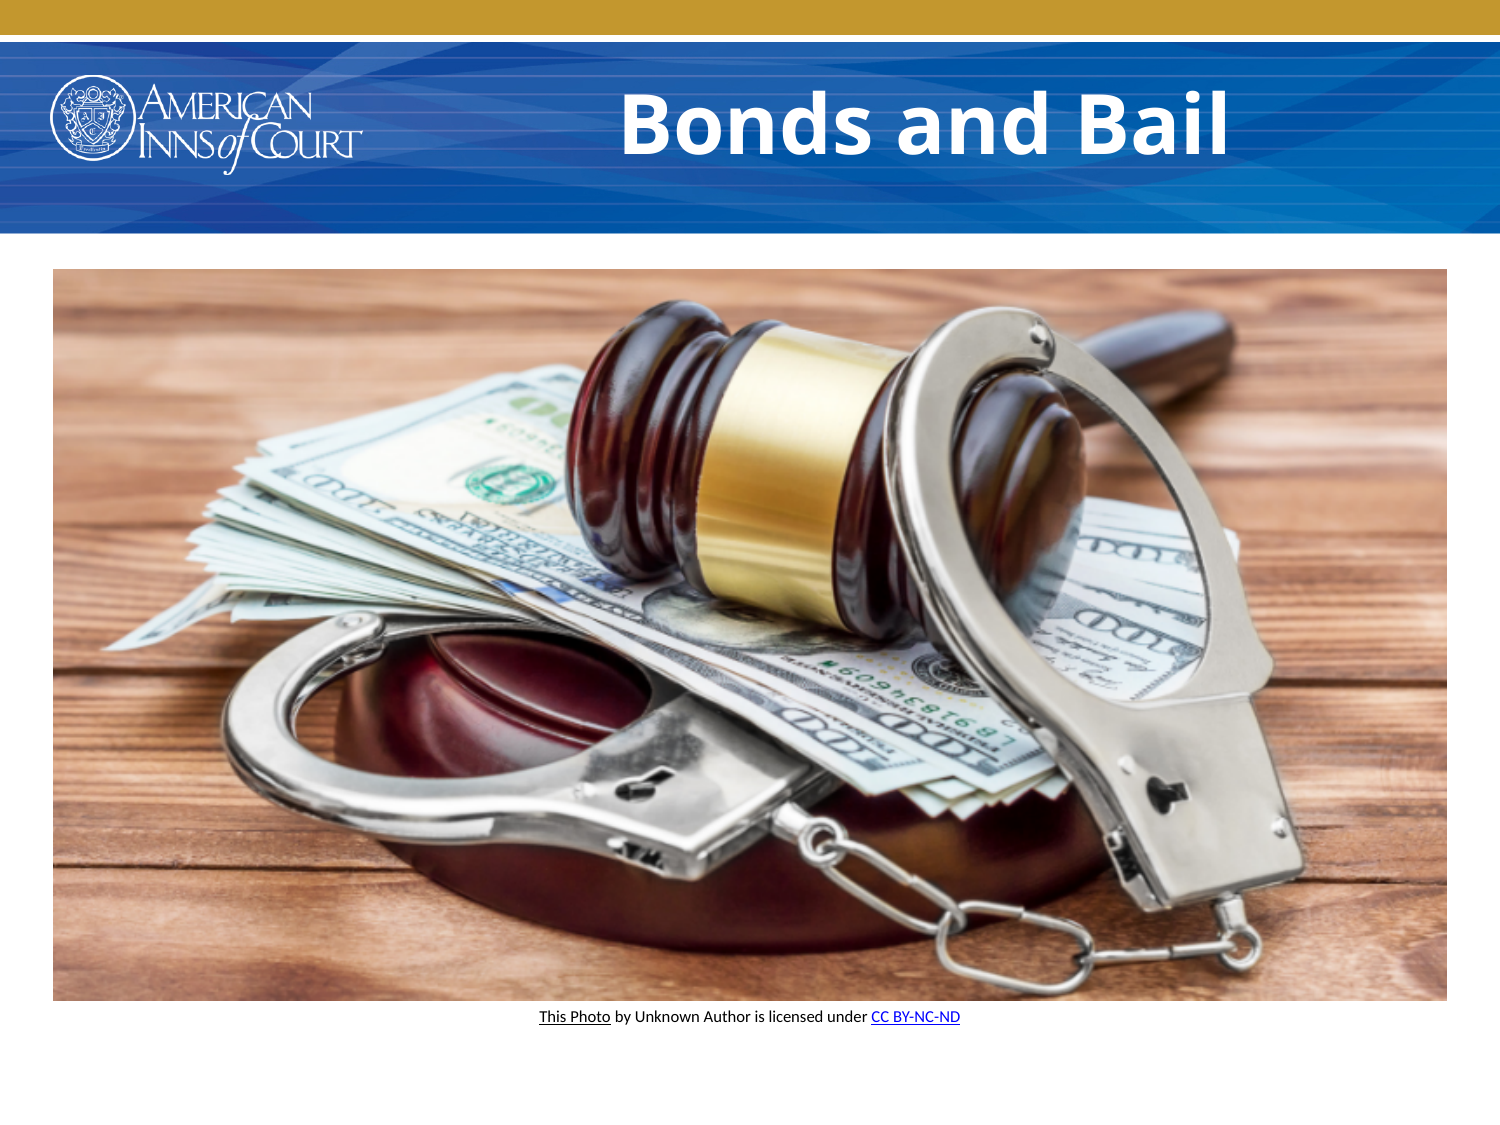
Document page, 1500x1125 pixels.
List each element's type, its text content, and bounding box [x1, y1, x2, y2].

picture [0, 245, 1500, 1125]
title Bonds and Bail [425, 45, 1425, 213]
picture [0, 0, 1500, 237]
text_box This Photo by Unknown Author is licensed under CC BY-NC-ND [53, 1008, 1447, 1034]
